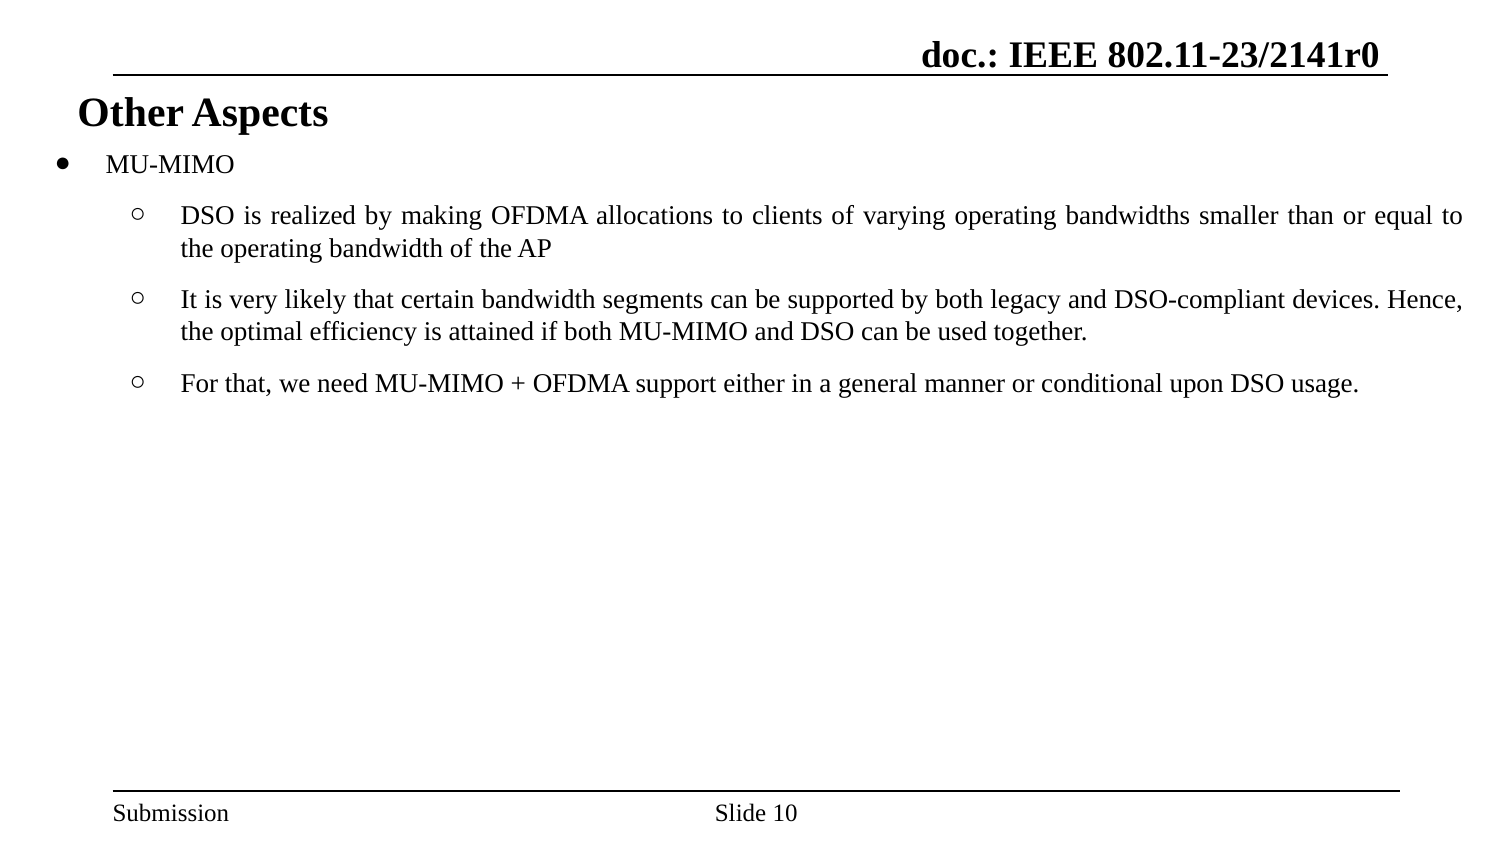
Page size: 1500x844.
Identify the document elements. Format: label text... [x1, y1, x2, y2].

slide_number Slide 10 [712, 796, 800, 820]
list MU-MIMO DSO is realized by making OFDMA allocations to clients of varying operating bandwidths smaller than or equal to the operating bandwidth of the AP It is very likely that certain bandwidth segments can be supported by both legacy and DSO-compliant devices. Hence, the optimal efficiency is attained if both MU-MIMO and DSO can be used together. For that, we need MU-MIMO + OFDMA support either in a general manner or conditional upon DSO usage. [19, 135, 1474, 773]
title Other Aspects [66, 82, 1483, 145]
